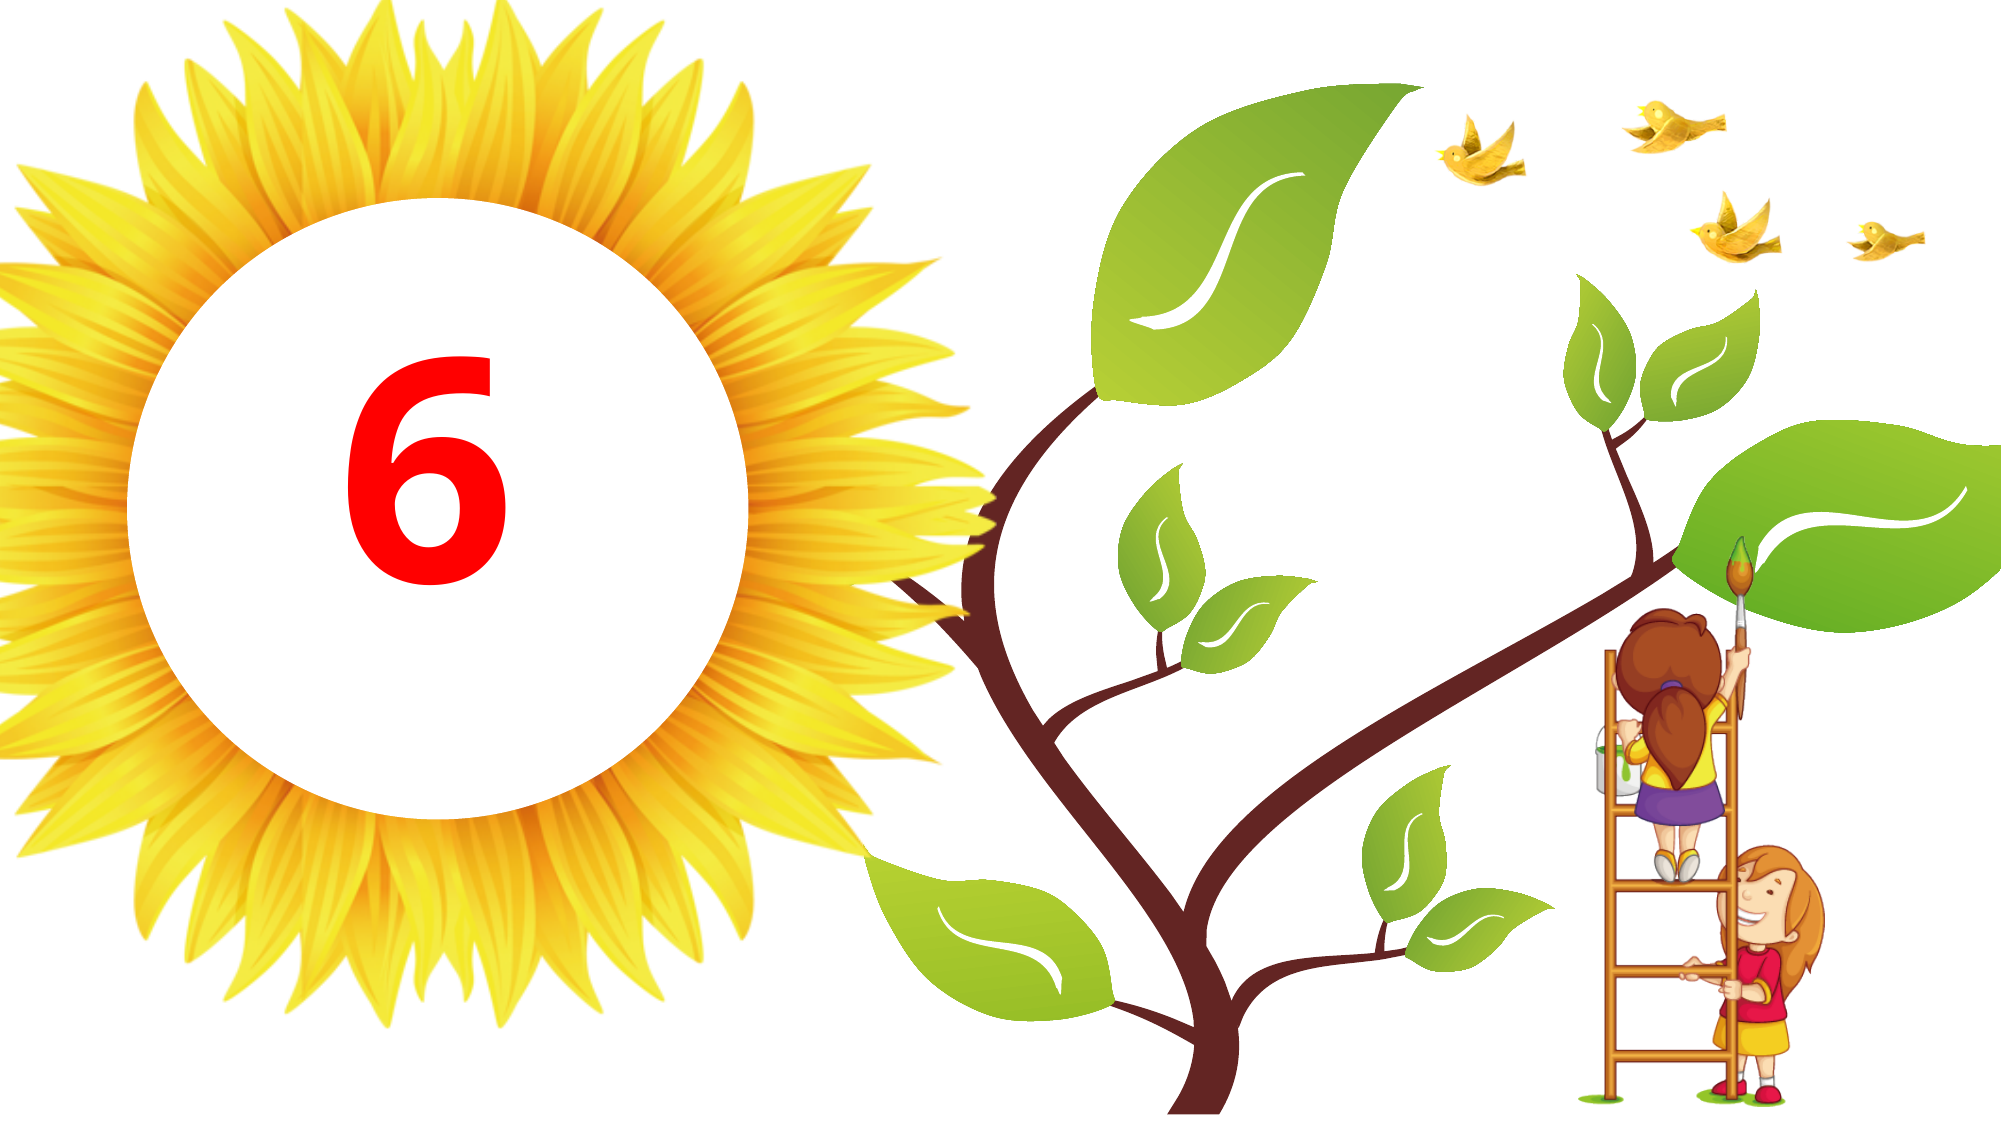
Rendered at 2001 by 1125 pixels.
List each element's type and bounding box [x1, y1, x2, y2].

text_box [1167, 581, 1327, 658]
text_box [1119, 462, 1212, 631]
text_box [1557, 271, 1634, 431]
text_box [1137, 7, 1368, 454]
text_box [1366, 756, 1460, 926]
text_box [1659, 273, 1753, 442]
text_box [0, 0, 1010, 1035]
text_box [1010, 859, 1130, 1004]
text_box [1010, 385, 1099, 513]
text_box [1010, 607, 1577, 1116]
text_box [1669, 391, 2000, 622]
picture [1433, 99, 1926, 265]
text_box [1600, 415, 1652, 536]
picture [1577, 536, 1825, 1107]
text_box [1400, 889, 1557, 966]
